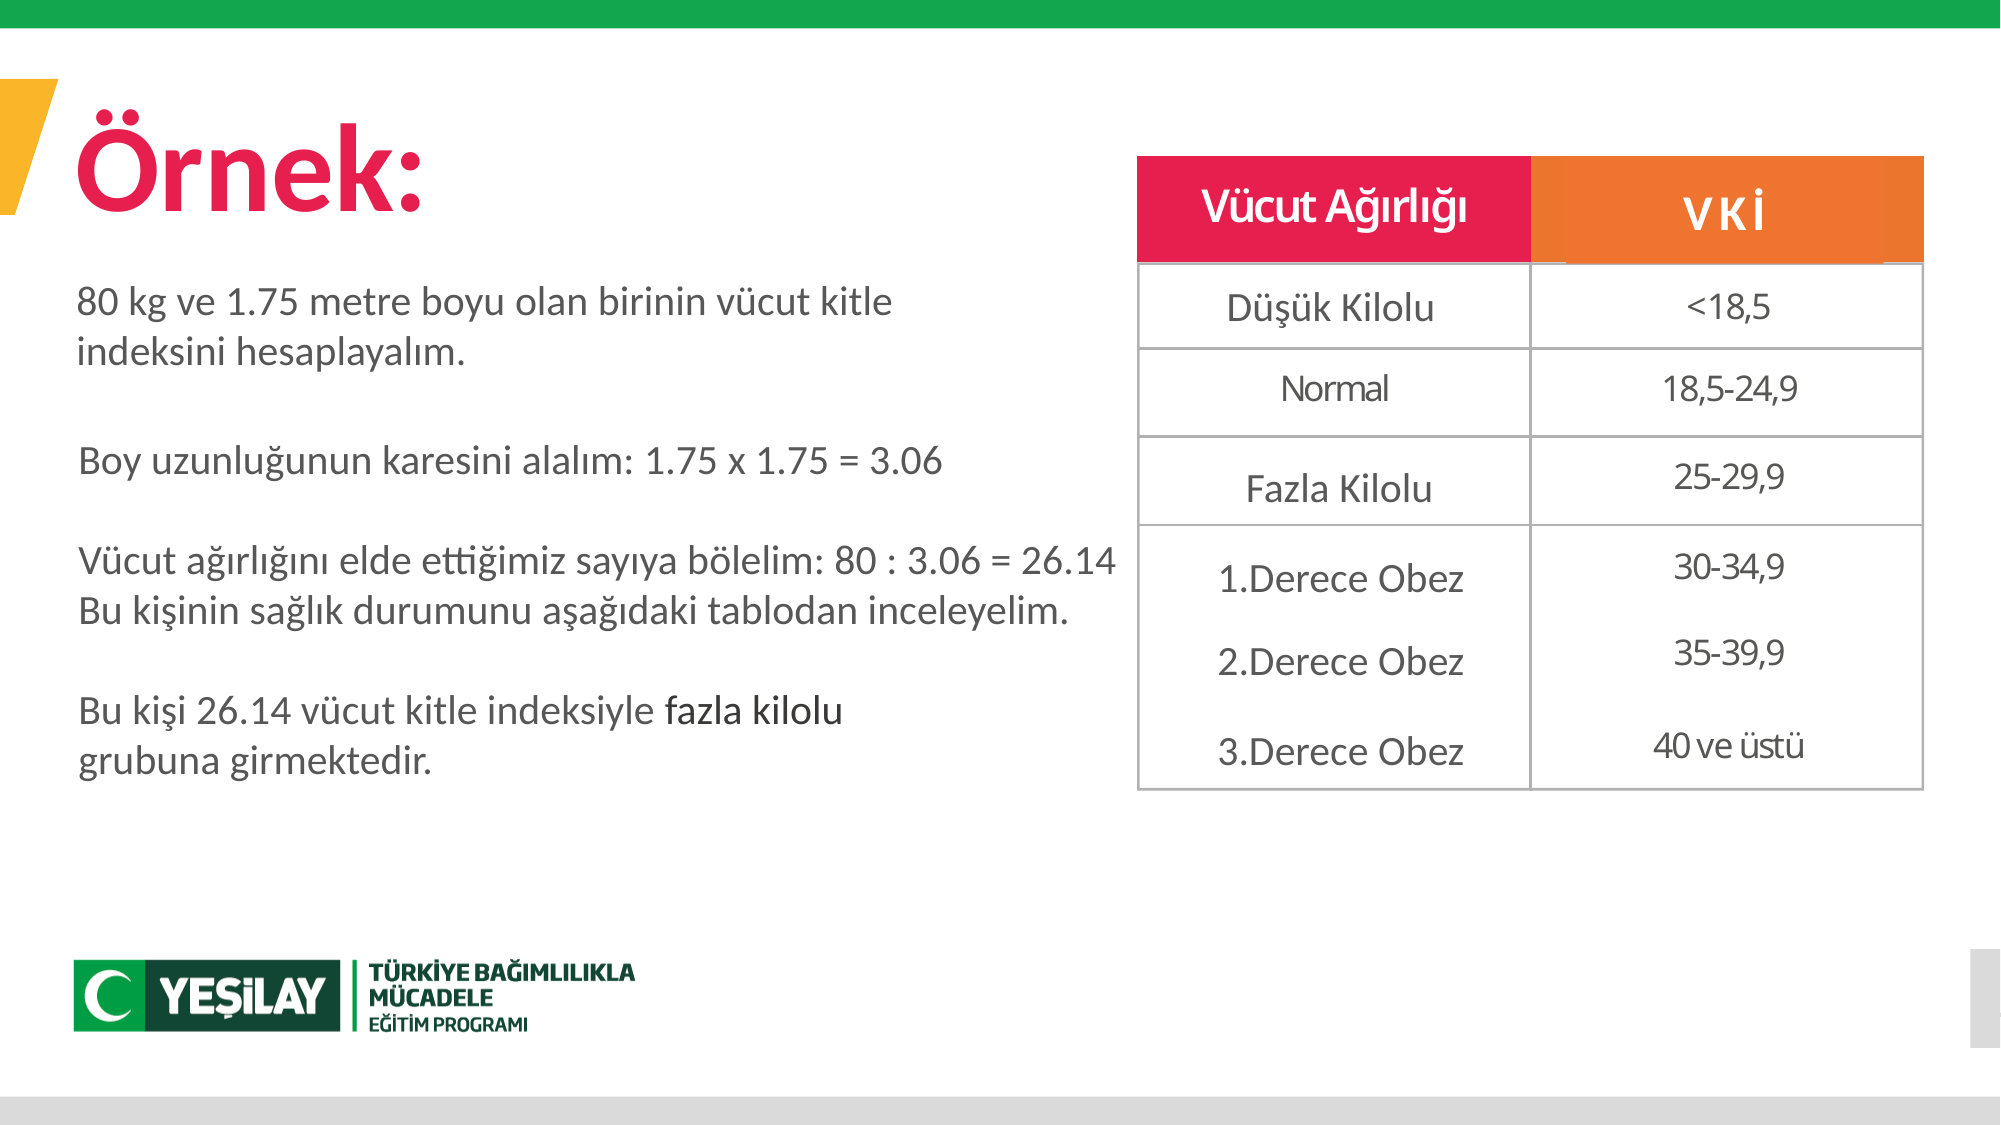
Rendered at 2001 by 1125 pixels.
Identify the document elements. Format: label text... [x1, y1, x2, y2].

text_box Örnek: [60, 78, 444, 244]
picture [67, 949, 643, 1048]
text_box Boy uzunluğunun karesini alalım: 1.75 x 1.75 = 3.06 Vücut ağırlığını elde ettiğimiz sayıya bölelim: 80 : 3.06 = 26.14 Bu kişinin sağlık durumunu aşağıdaki tablodan inceleyelim. Bu kişi 26.14 vücut kitle indeksiyle fazla kilolu grubuna girmektedir. [63, 425, 1133, 791]
text_box 80 kg ve 1.75 metre boyu olan birinin vücut kitle indeksini hesaplayalım. [61, 266, 909, 382]
text_box [0, 78, 59, 215]
picture [1137, 156, 1925, 791]
